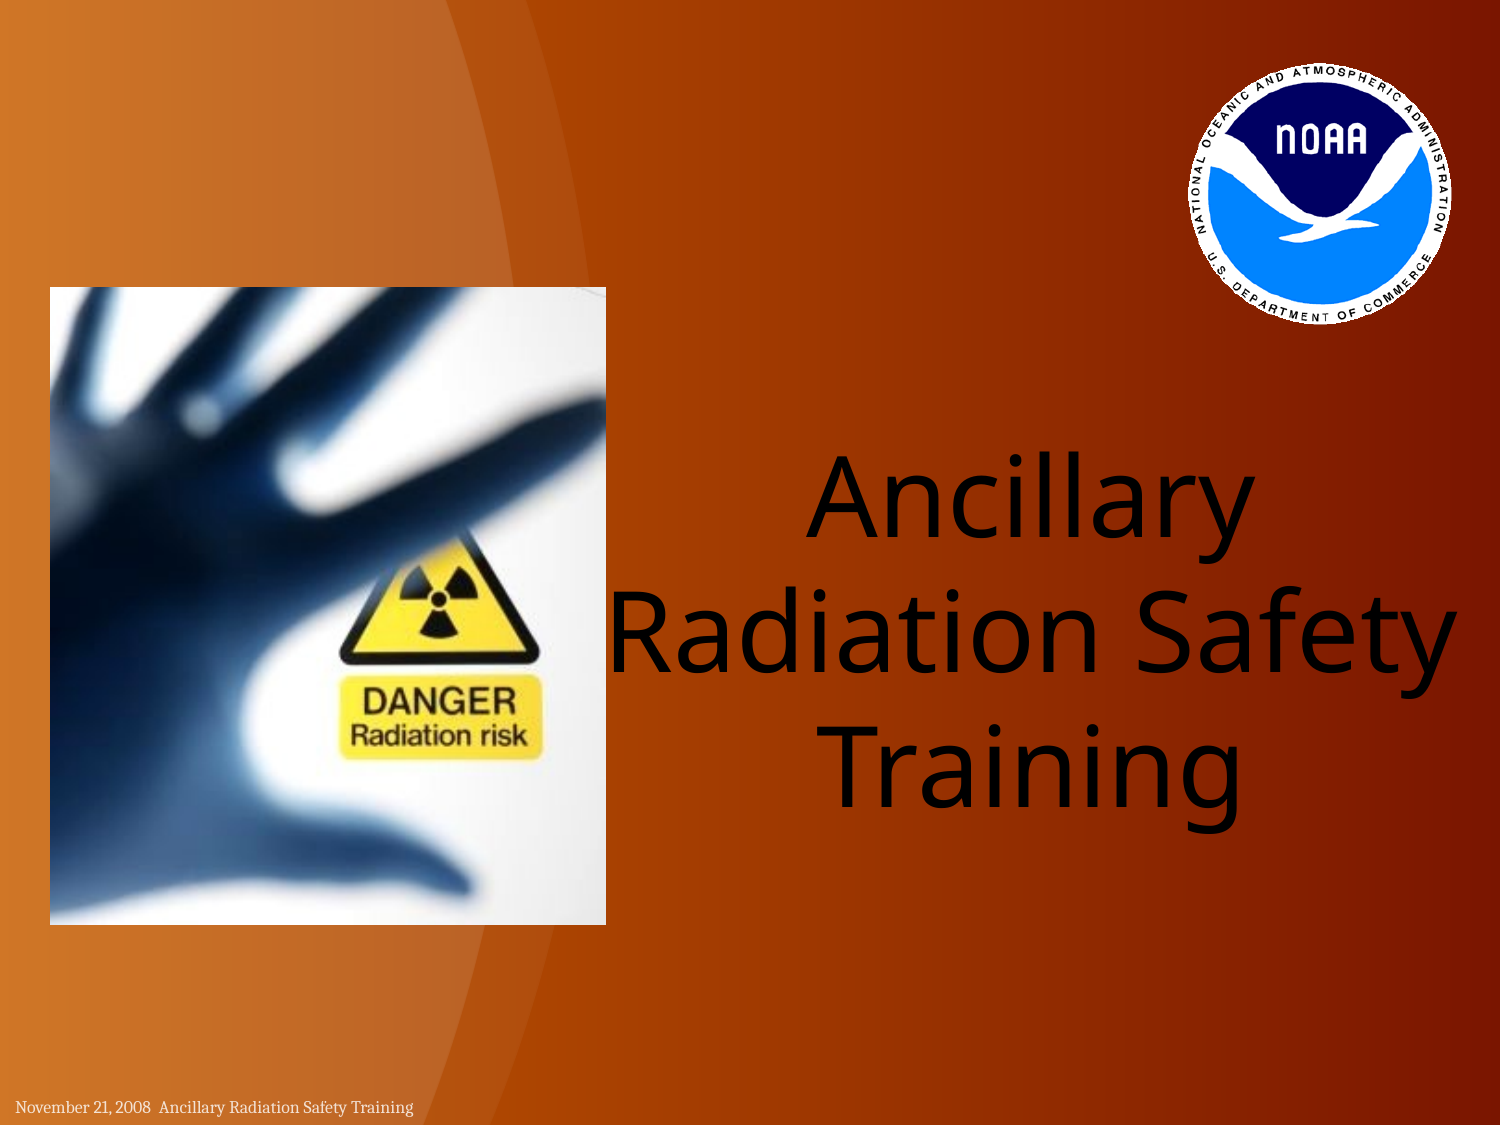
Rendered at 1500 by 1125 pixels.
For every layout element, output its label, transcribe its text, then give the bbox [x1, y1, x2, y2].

picture [0, 0, 607, 1125]
picture [1186, 61, 1453, 326]
footer November 21, 2008 Ancillary Radiation Safety Training [0, 1087, 438, 1125]
title Ancillary Radiation Safety Training [628, 362, 1475, 838]
